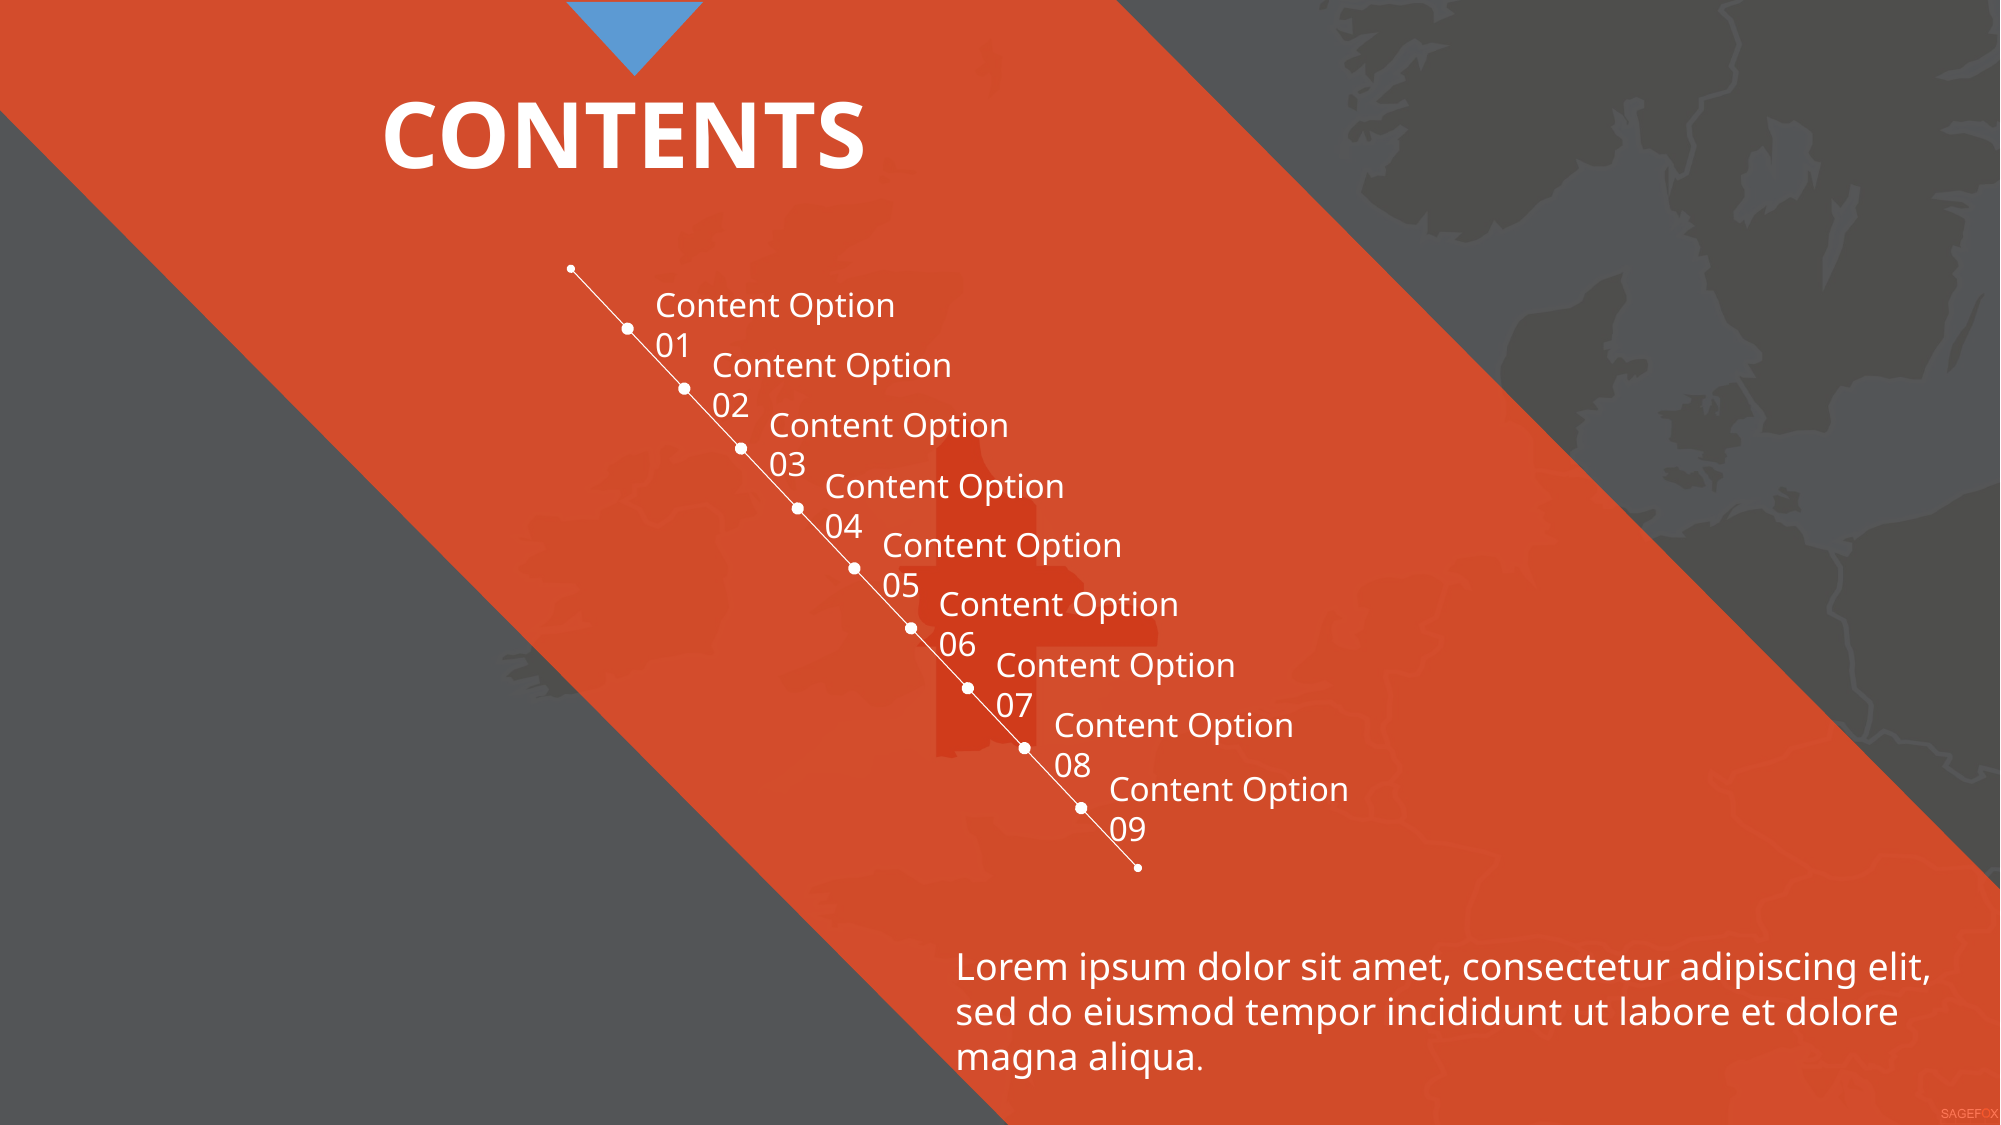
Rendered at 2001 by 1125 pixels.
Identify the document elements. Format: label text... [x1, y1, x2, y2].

text_box Content Option 04 [809, 458, 1110, 553]
text_box CONTENTS [324, 69, 924, 194]
text_box [563, 0, 706, 78]
text_box Content Option 05 [867, 517, 1168, 612]
text_box Content Option 06 [924, 576, 1224, 671]
text_box Content Option 08 [1038, 696, 1339, 792]
text_box Content Option 01 [640, 277, 941, 372]
text_box Content Option 02 [697, 336, 998, 432]
text_box Content Option 09 [1093, 761, 1394, 856]
text_box [0, 0, 2000, 1058]
text_box [967, 1085, 2000, 1125]
text_box Content Option 03 [753, 396, 1054, 491]
text_box Content Option 07 [980, 636, 1281, 732]
text_box Lorem ipsum dolor sit amet, consectetur adipiscing elit, sed do eiusmod tempor incididunt ut labore et dolore magna aliqua. [940, 935, 2000, 1085]
